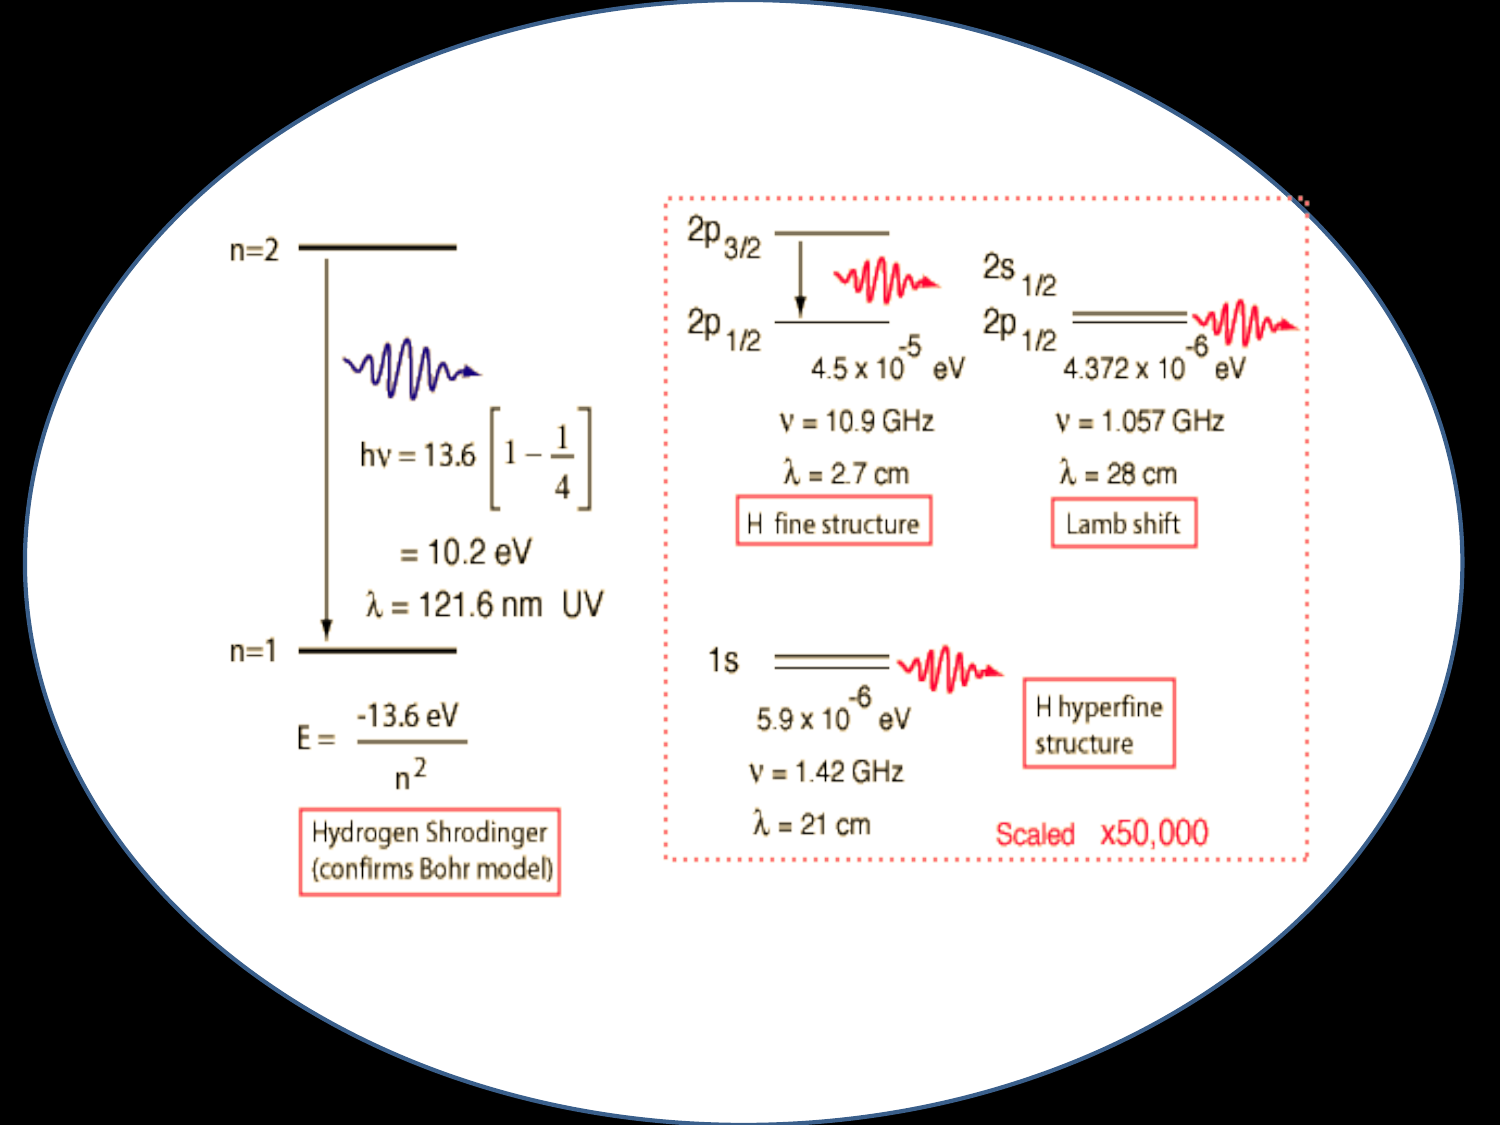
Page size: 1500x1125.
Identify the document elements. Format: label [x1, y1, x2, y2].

text_box [1329, 232, 1465, 893]
picture [212, 174, 1326, 913]
text_box [221, 0, 1266, 173]
text_box [22, 185, 1301, 1125]
